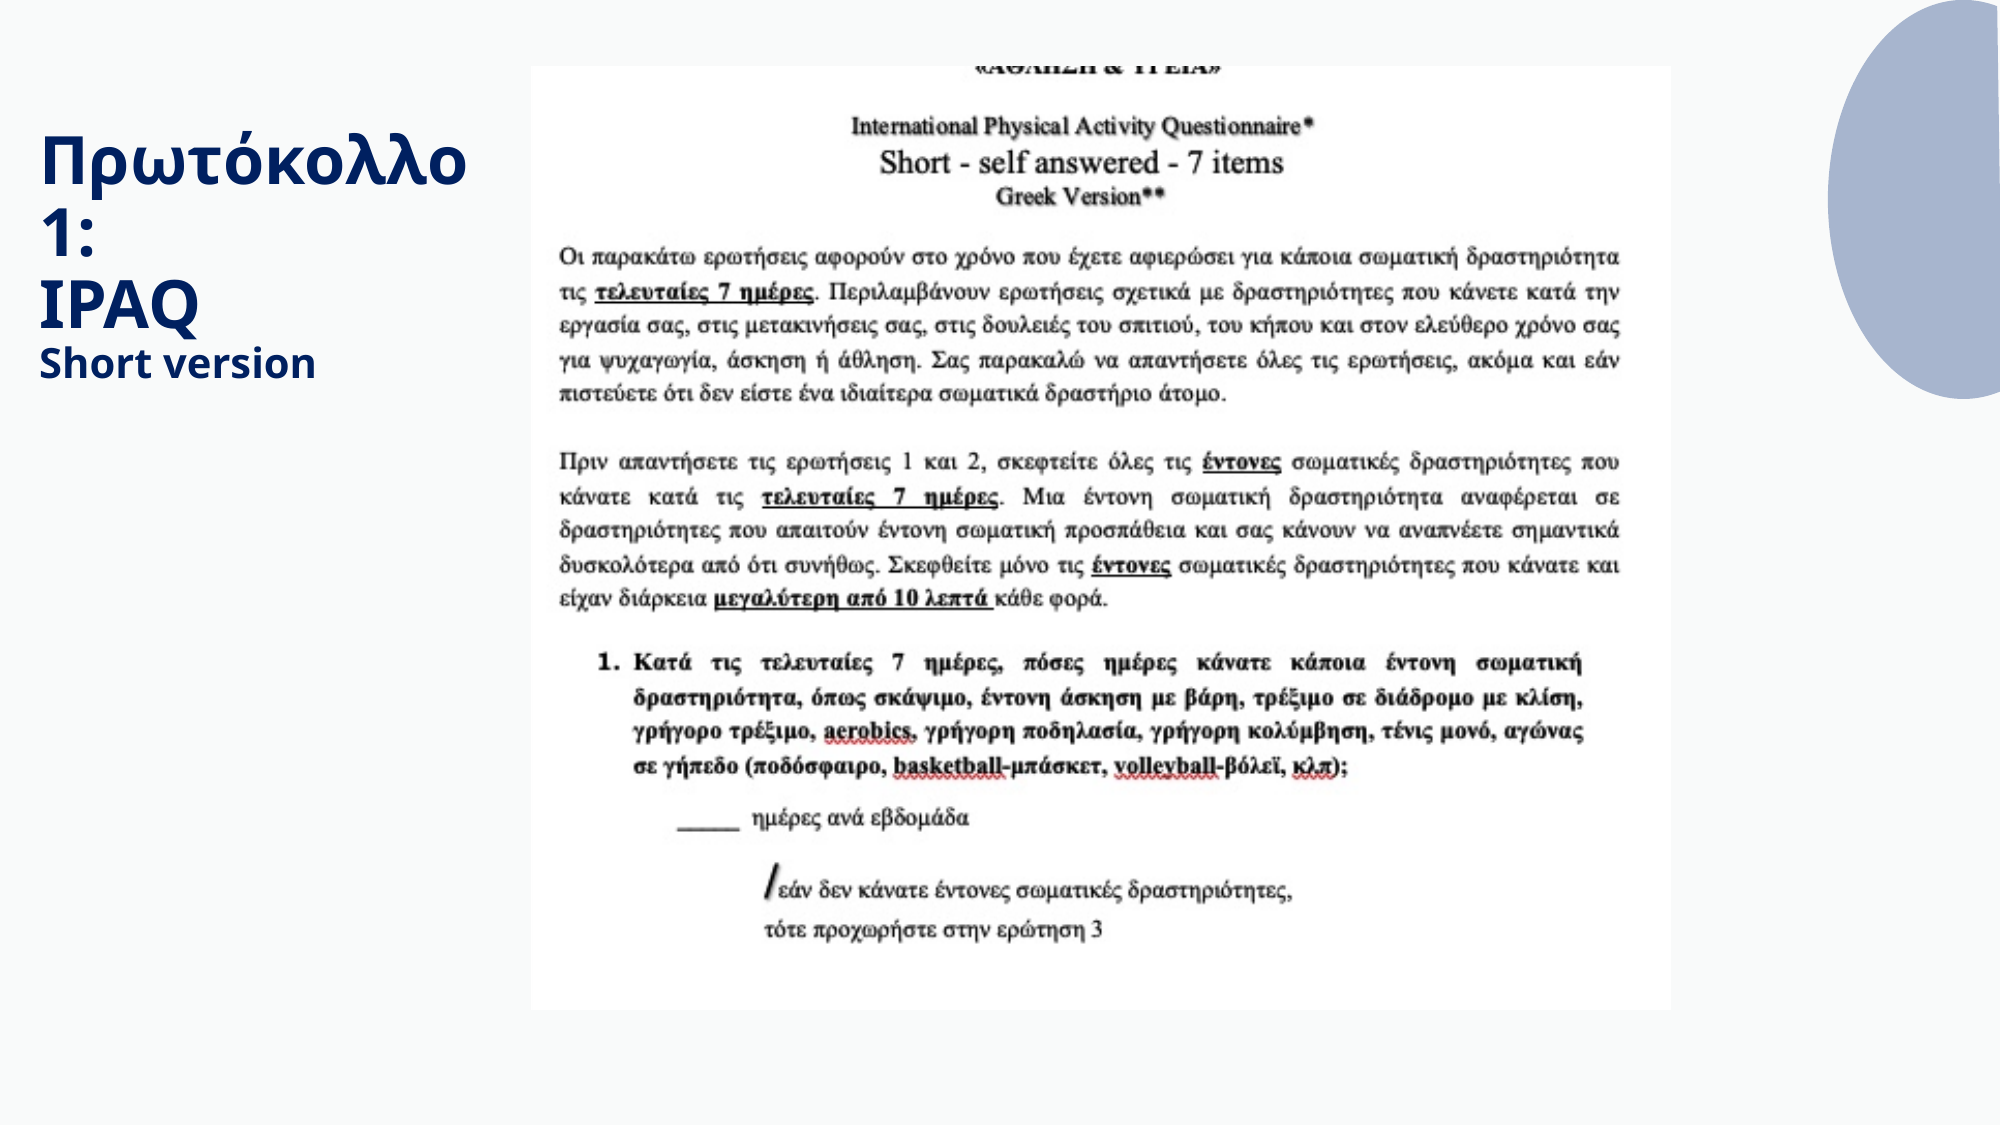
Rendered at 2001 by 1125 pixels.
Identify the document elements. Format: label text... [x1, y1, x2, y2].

title Πρωτόκολλο 1: IPAQ Short version [24, 0, 507, 563]
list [530, 66, 1671, 1010]
text_box [1826, 0, 2000, 401]
